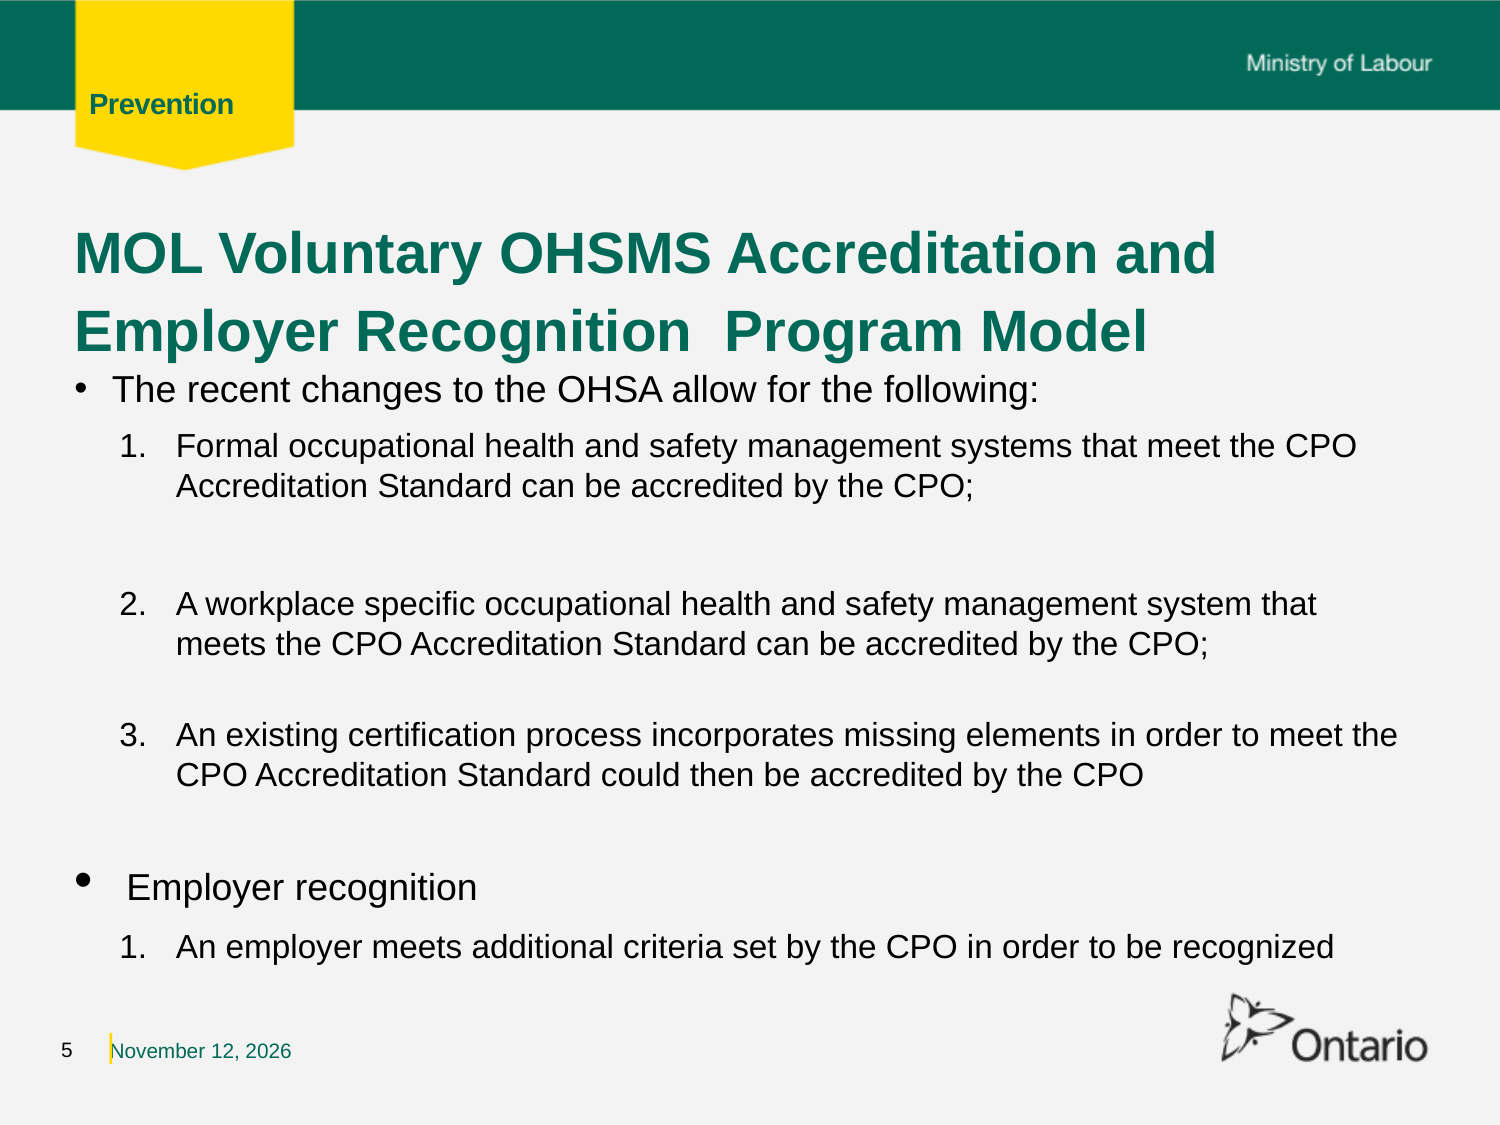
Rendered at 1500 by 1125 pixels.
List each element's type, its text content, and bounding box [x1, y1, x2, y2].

list The recent changes to the OHSA allow for the following: Formal occupational health and safety management systems that meet the CPO Accreditation Standard can be accredited by the CPO; A workplace specific occupational health and safety management system that meets the CPO Accreditation Standard can be accredited by the CPO; An existing certification process incorporates missing elements in order to meet the CPO Accreditation Standard could then be accredited by the CPO Employer recognition An employer meets additional criteria set by the CPO in order to be recognized [74, 358, 1430, 967]
title MOL Voluntary OHSMS Accreditation and Employer Recognition Program Model [74, 206, 1430, 358]
